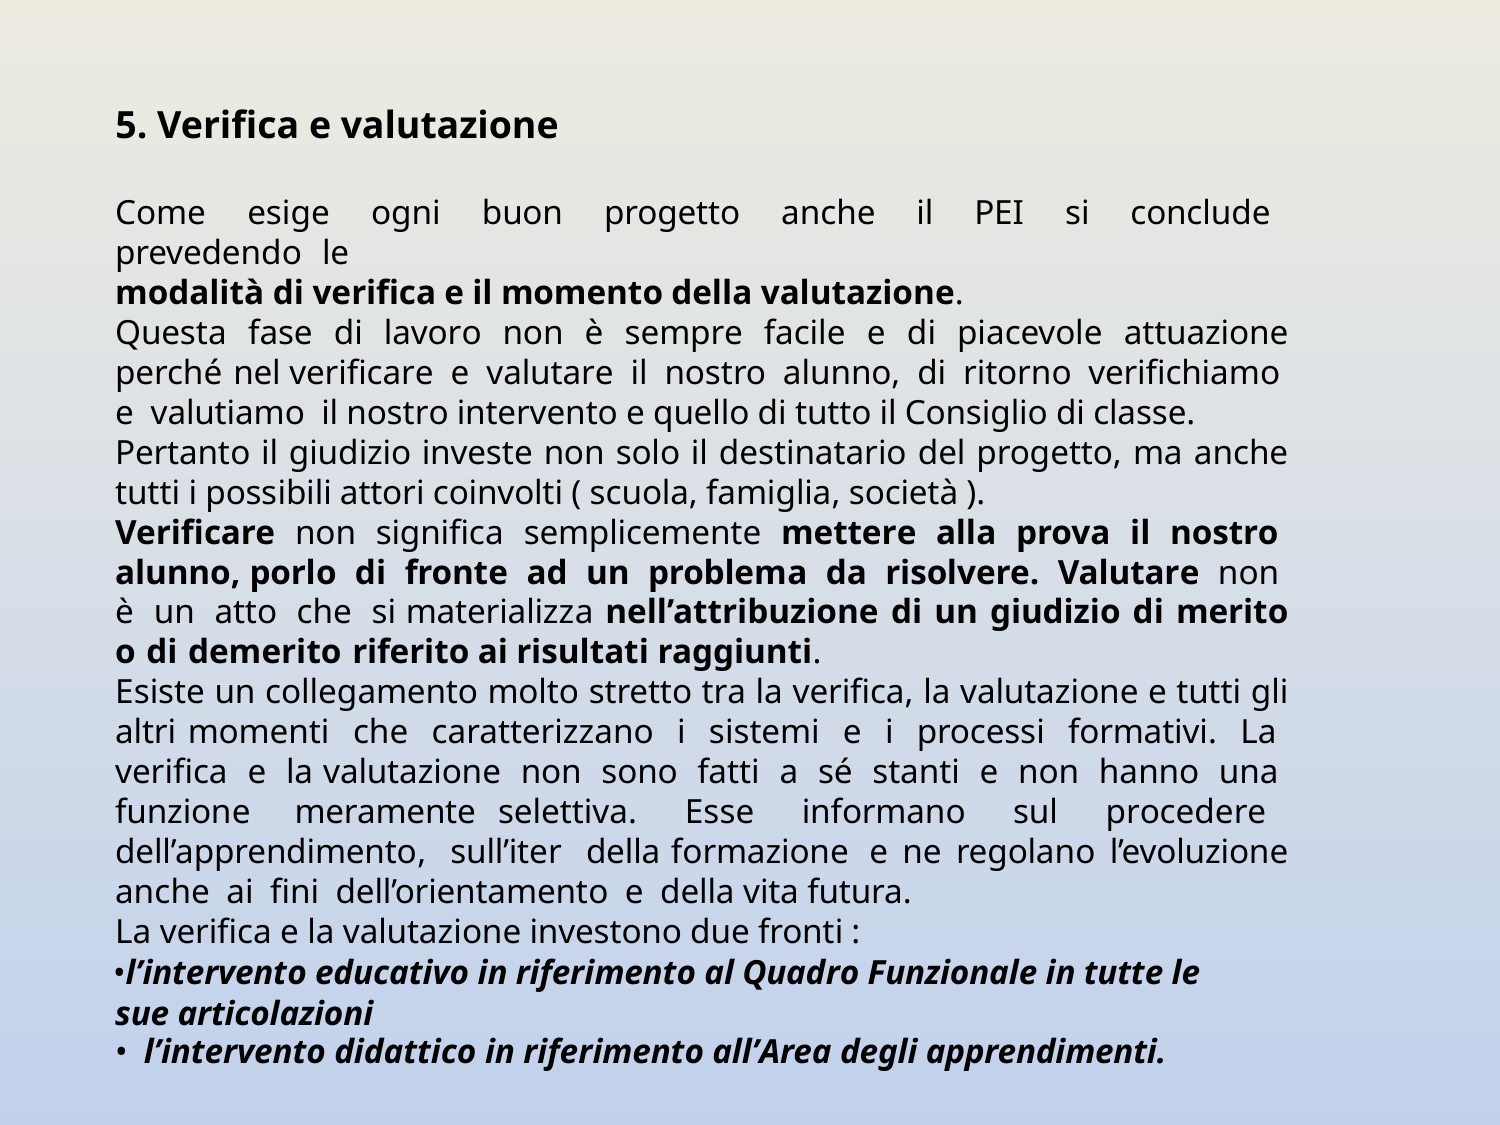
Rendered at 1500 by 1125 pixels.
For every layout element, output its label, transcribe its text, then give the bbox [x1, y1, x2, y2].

title 5. Verifica e valutazione [65, 100, 1435, 289]
text_box Come esige ogni buon progetto anche il PEI si conclude prevedendo le modalità di verifica e il momento della valutazione. Questa fase di lavoro non è sempre facile e di piacevole attuazione perché nel verificare e valutare il nostro alunno, di ritorno verifichiamo e valutiamo il nostro intervento e quello di tutto il Consiglio di classe. Pertanto il giudizio investe non solo il destinatario del progetto, ma anche tutti i possibili attori coinvolti ( scuola, famiglia, società ). Verificare non significa semplicemente mettere alla prova il nostro alunno, porlo di fronte ad un problema da risolvere. Valutare non è un atto che si materializza nell’attribuzione di un giudizio di merito o di demerito riferito ai risultati raggiunti. Esiste un collegamento molto stretto tra la verifica, la valutazione e tutti gli altri momenti che caratterizzano i sistemi e i processi formativi. La verifica e la valutazione non sono fatti a sé stanti e non hanno una funzione meramente selettiva. Esse informano sul procedere dell’apprendimento, sull’iter della formazione e ne regolano l’evoluzione anche ai fini dell’orientamento e della vita futura. La verifica e la valutazione investono due fronti : l’intervento educativo in riferimento al Quadro Funzionale in tutte le sue articolazioni l’intervento didattico in riferimento all’Area degli apprendimenti. [113, 191, 1290, 1071]
